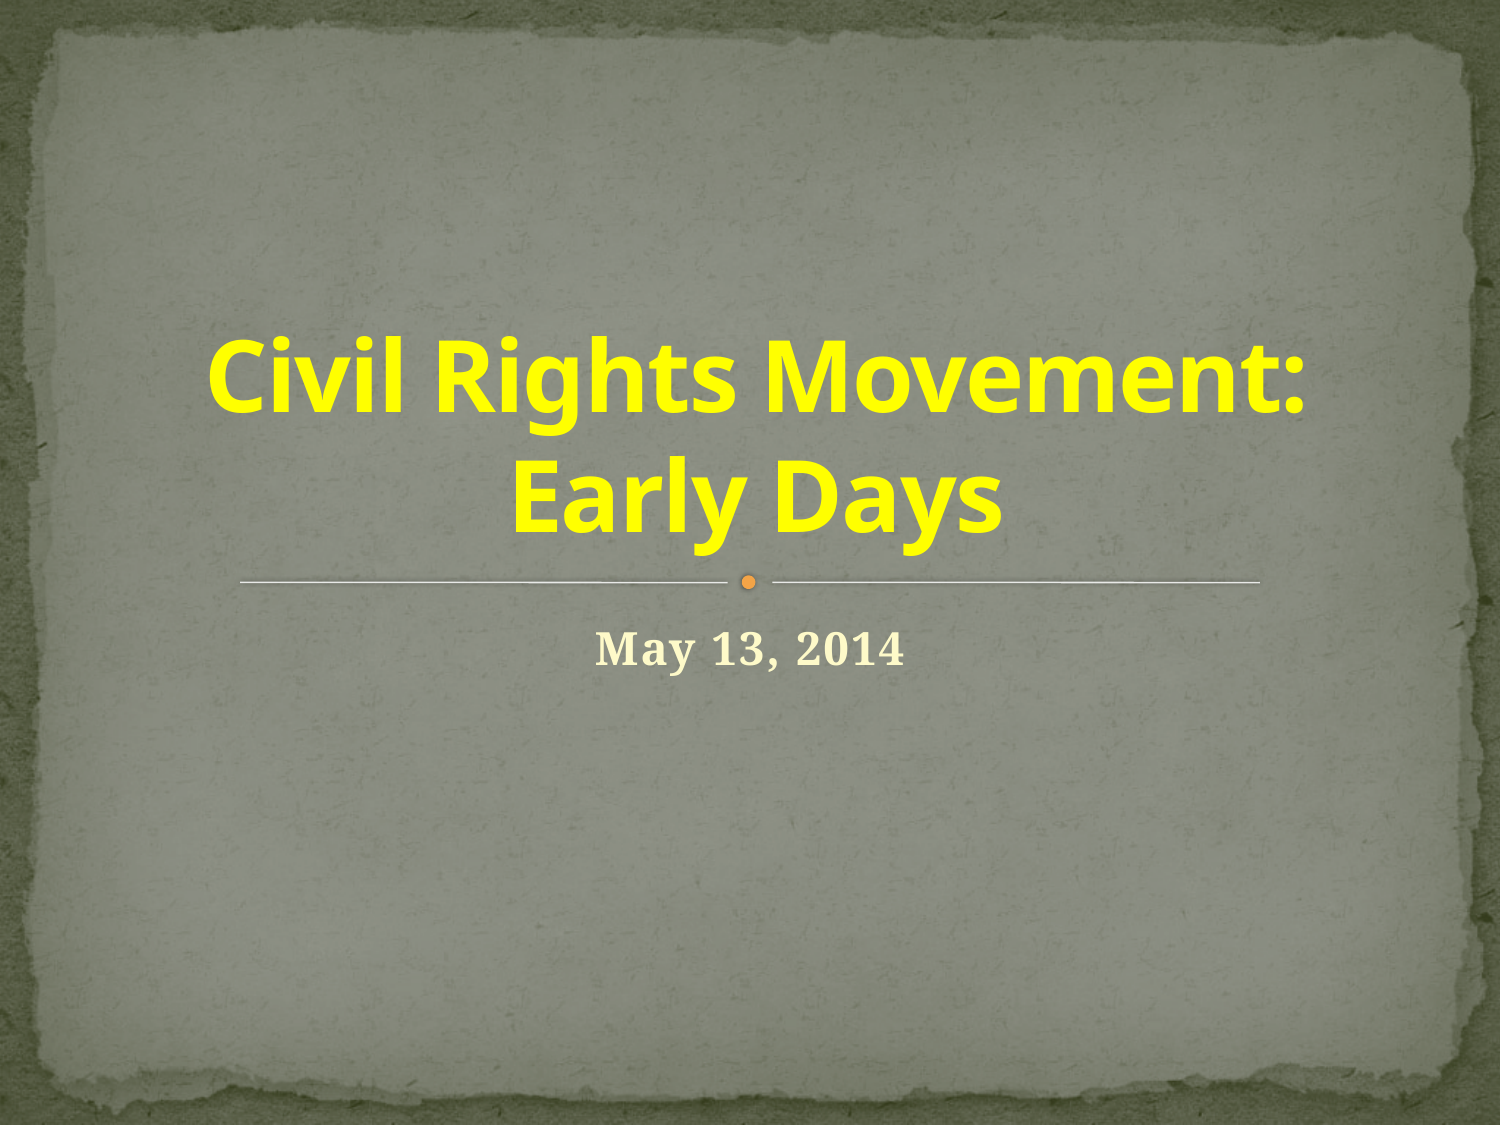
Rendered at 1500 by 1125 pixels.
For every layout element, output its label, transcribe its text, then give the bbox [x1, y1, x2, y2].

title Civil Rights Movement: Early Days [74, 235, 1438, 561]
subtitle May 13, 2014 [225, 612, 1275, 1024]
